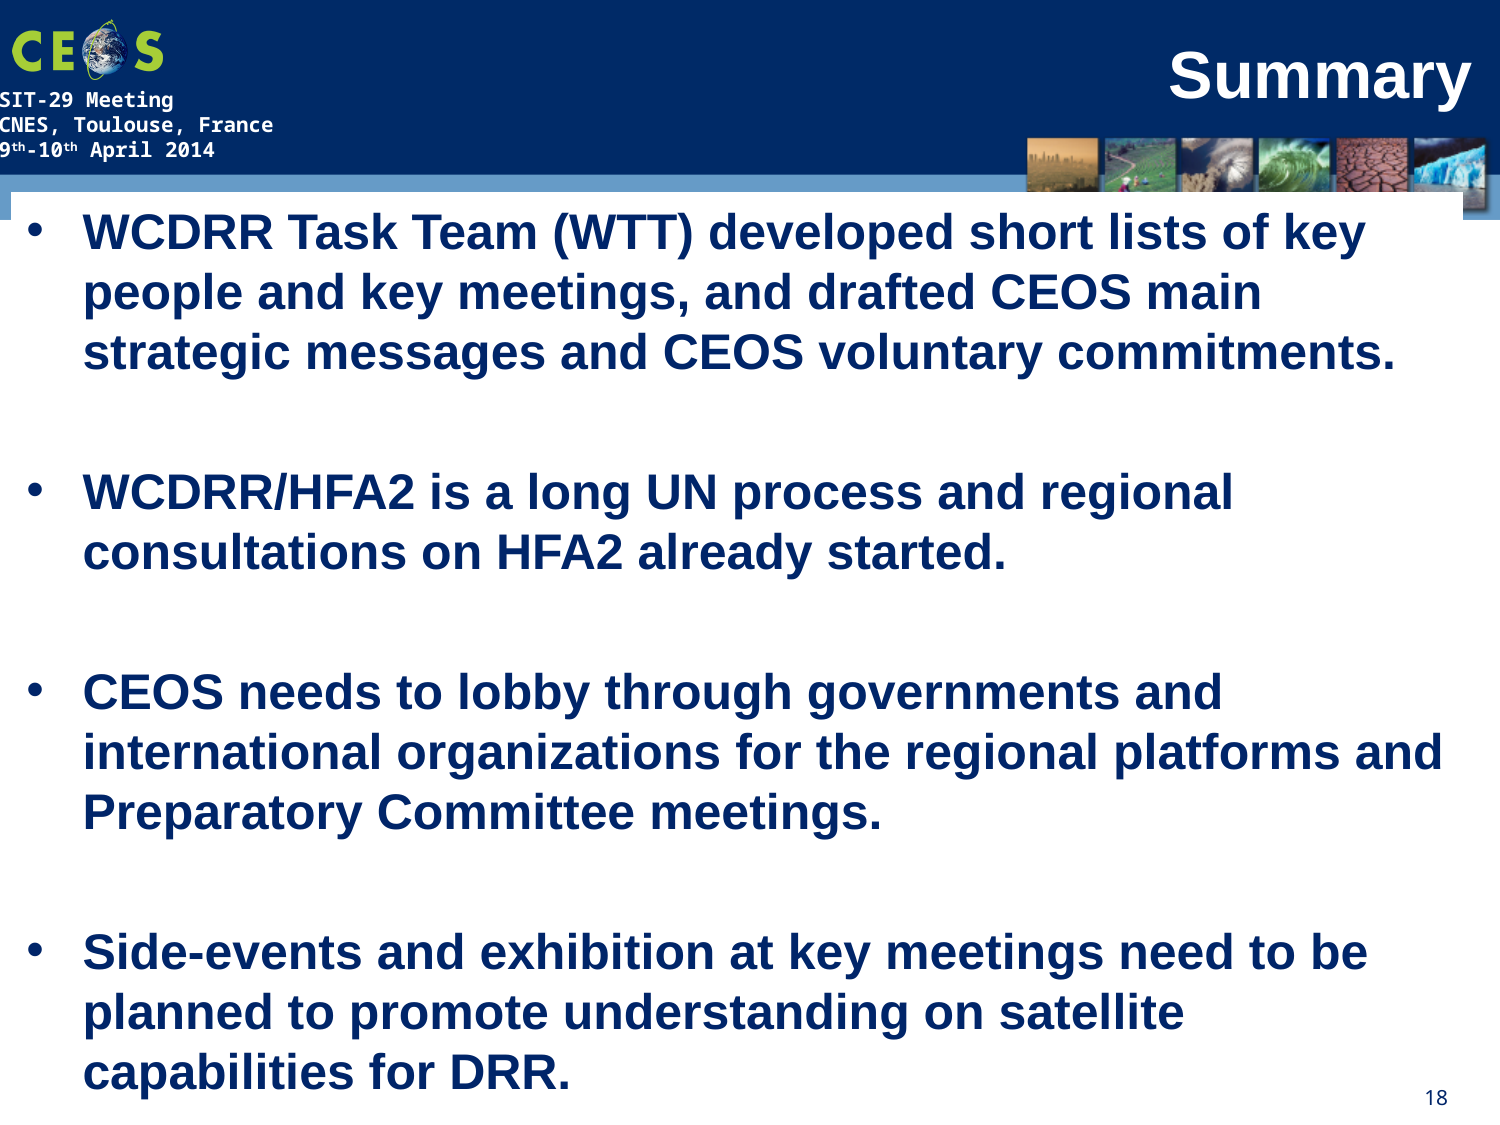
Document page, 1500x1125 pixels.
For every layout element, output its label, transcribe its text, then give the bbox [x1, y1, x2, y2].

slide_number 18 [1194, 1077, 1463, 1112]
list WCDRR Task Team (WTT) developed short lists of key people and key meetings, and drafted CEOS main strategic messages and CEOS voluntary commitments. WCDRR/HFA2 is a long UN process and regional consultations on HFA2 already started. CEOS needs to lobby through governments and international organizations for the regional platforms and Preparatory Committee meetings. Side-events and exhibition at key meetings need to be planned to promote understanding on satellite capabilities for DRR. [10, 191, 1464, 1034]
picture [0, 98, 6, 105]
picture [0, 0, 1500, 220]
title Summary [350, 30, 1488, 114]
